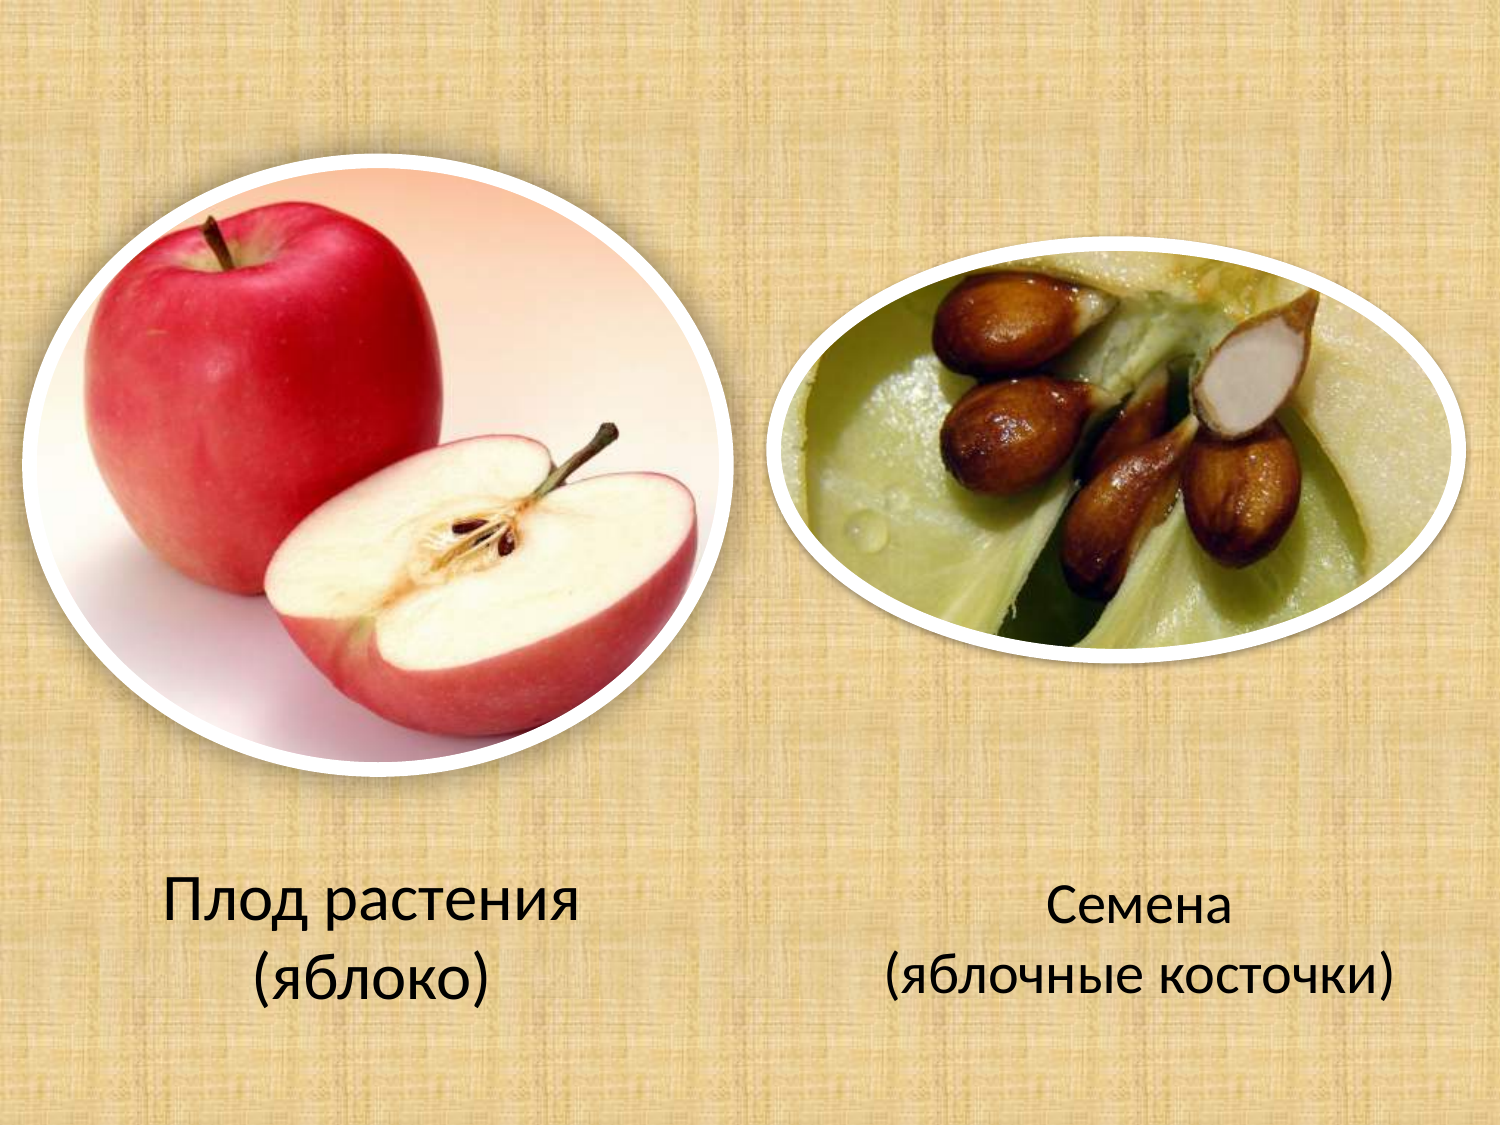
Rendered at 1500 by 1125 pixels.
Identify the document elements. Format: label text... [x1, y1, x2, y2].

text_box Семена (яблочные косточки) [856, 857, 1424, 1013]
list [29, 160, 727, 770]
text_box Плод растения (яблоко) [88, 845, 656, 1021]
picture [0, 0, 1500, 1125]
